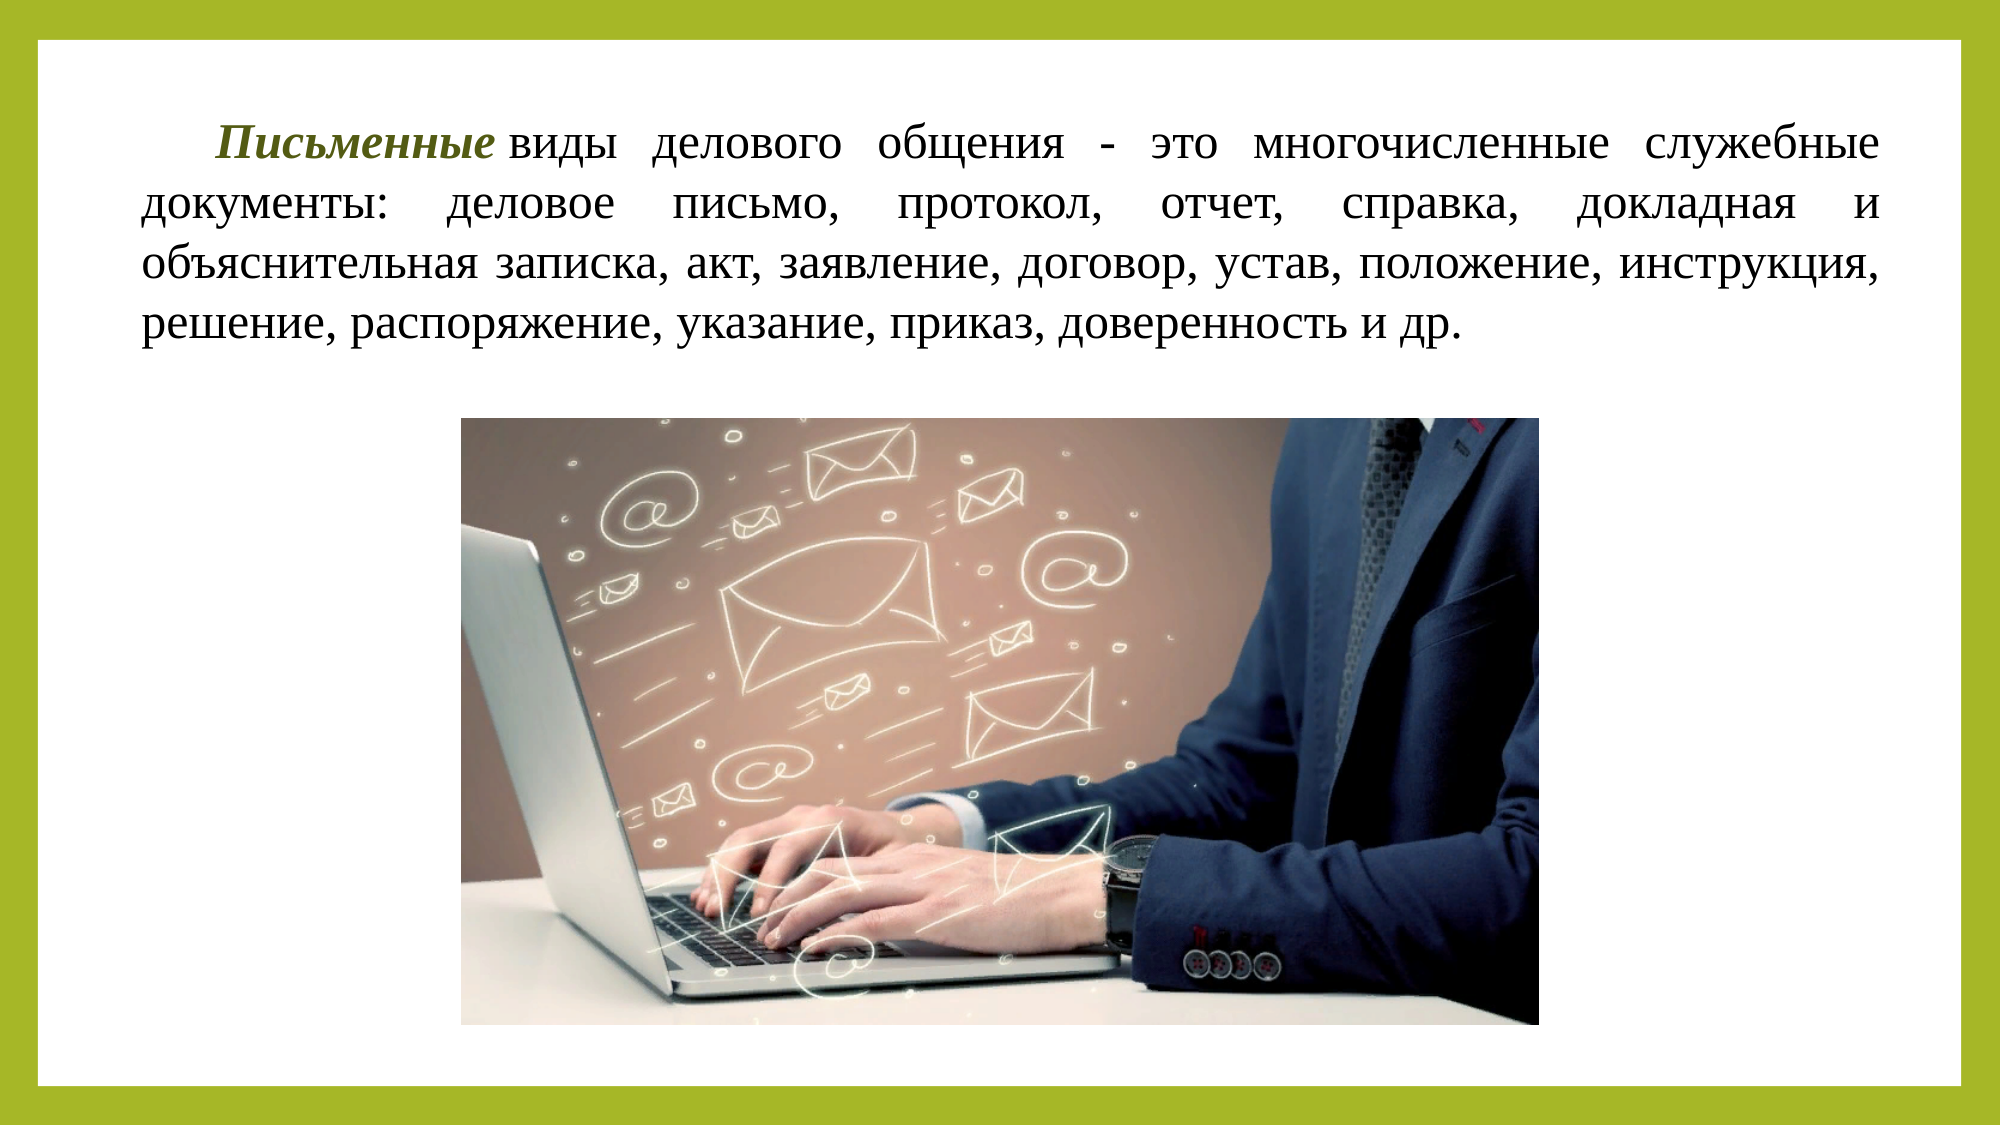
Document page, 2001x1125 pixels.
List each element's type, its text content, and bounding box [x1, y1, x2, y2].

picture [461, 418, 1539, 1025]
text_box Письменные виды делового общения - это многочисленные служебные документы: деловое письмо, протокол, отчет, справка, докладная и объяснительная записка, акт, заявление, договор, устав, положение, инструкция, решение, распоряжение, указание, приказ, доверенность и др. [126, 100, 1896, 356]
